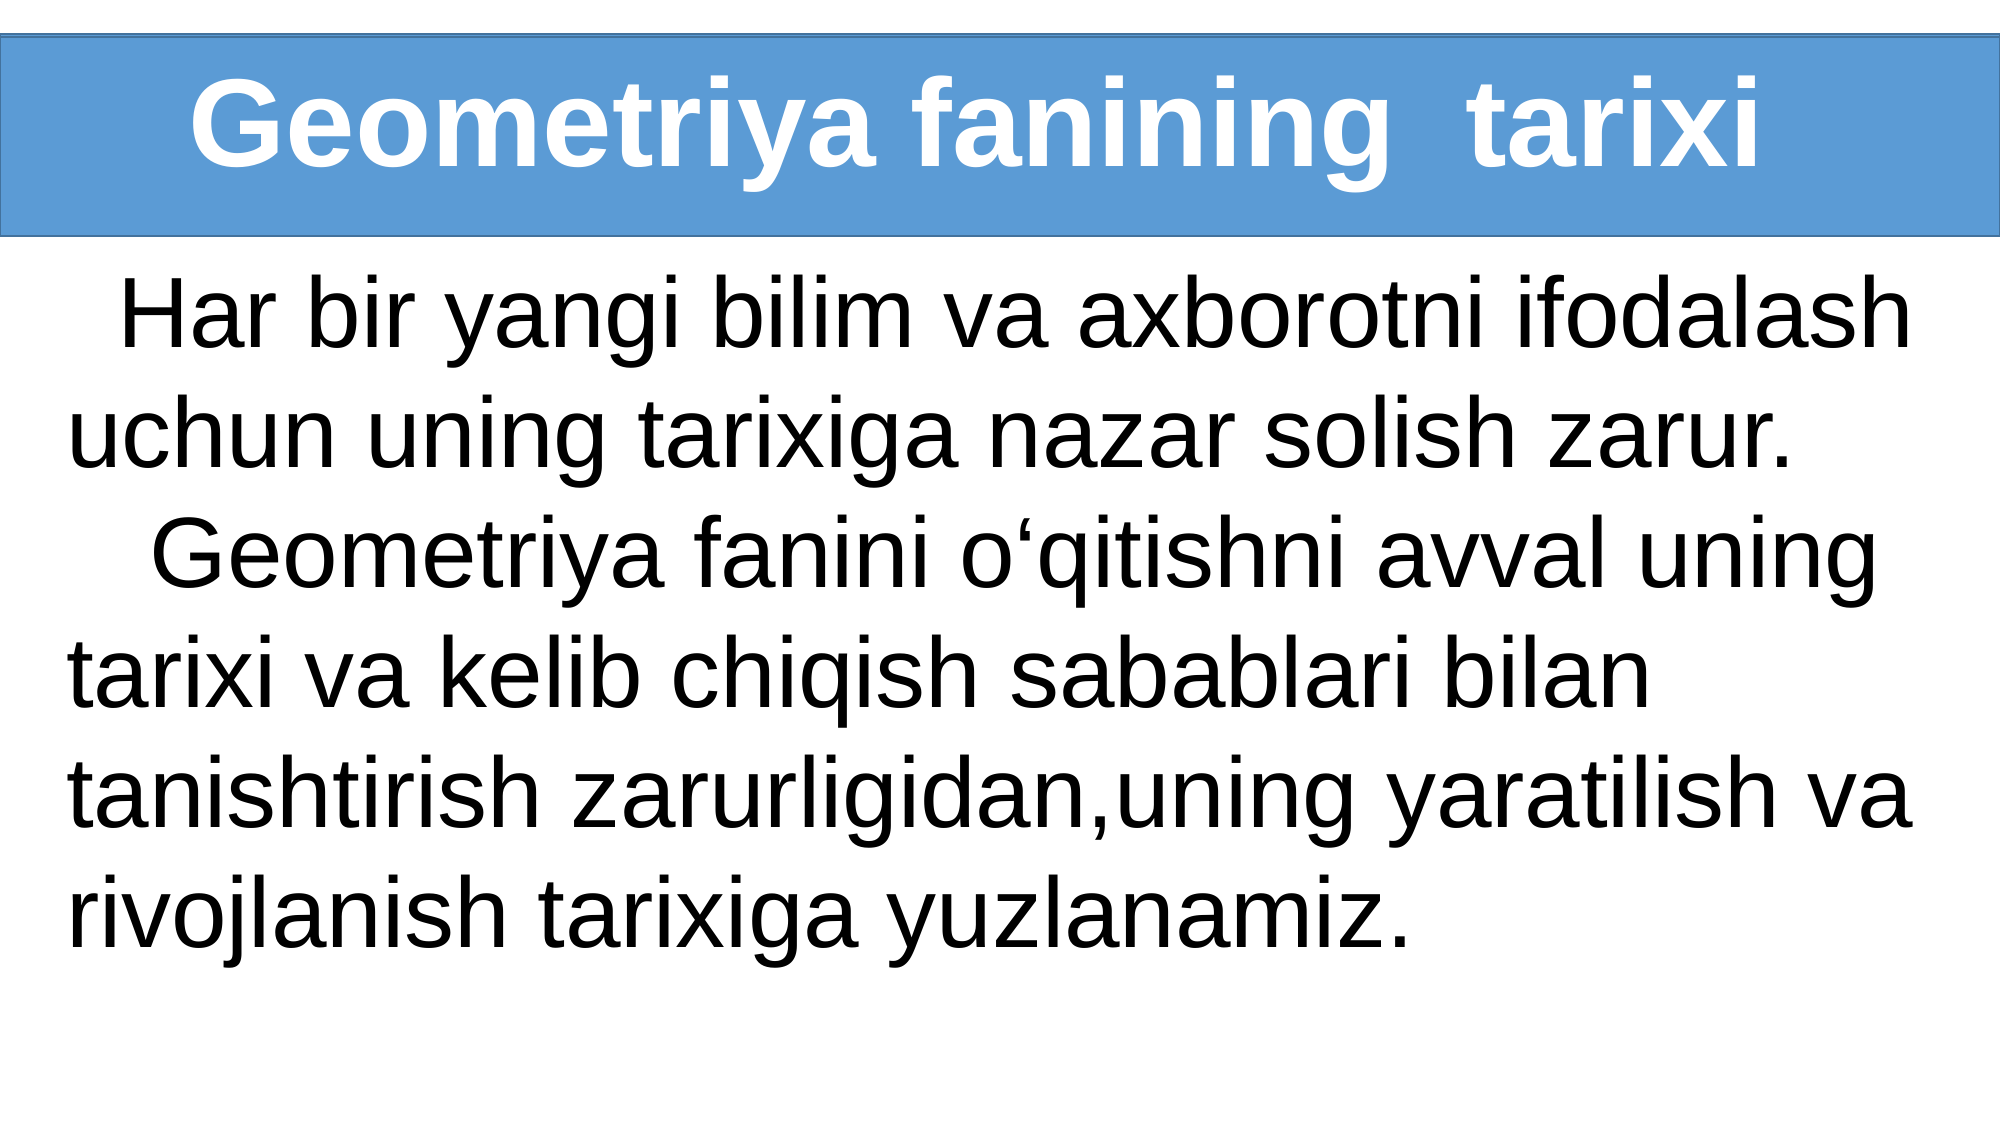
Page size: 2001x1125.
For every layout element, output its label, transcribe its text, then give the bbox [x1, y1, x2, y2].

text_box Geometriya fanining tarixi [0, 33, 1973, 199]
text_box Har bir yangi bilim va axborotni ifodalash uchun uning tarixiga nazar solish zarur. Geometriya fanini o‘qitishni avval uning tarixi va kelib chiqish sabablari bilan tanishtirish zarurligidan,uning yaratilish va rivojlanish tarixiga yuzlanamiz. [51, 239, 1973, 975]
text_box [0, 36, 2000, 237]
